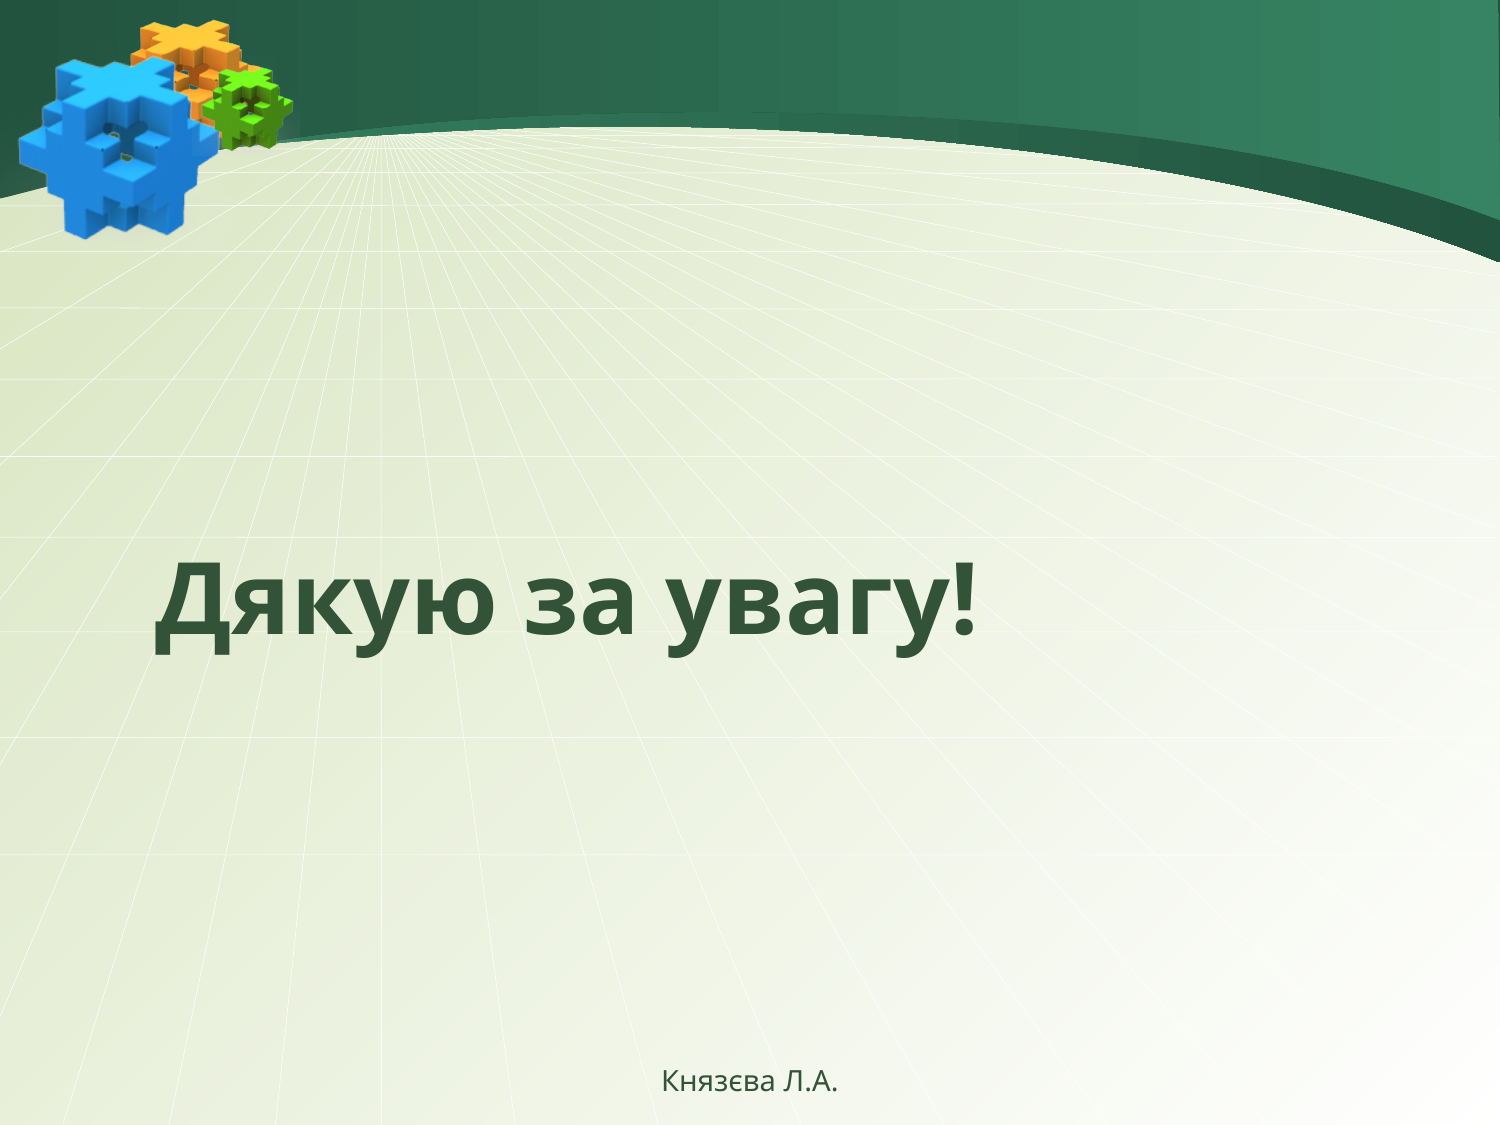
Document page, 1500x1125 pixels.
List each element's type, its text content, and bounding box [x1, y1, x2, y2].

footer Князєва Л.А. [512, 1054, 988, 1108]
list Дякую за увагу! [140, 527, 1414, 1125]
picture [0, 18, 300, 252]
